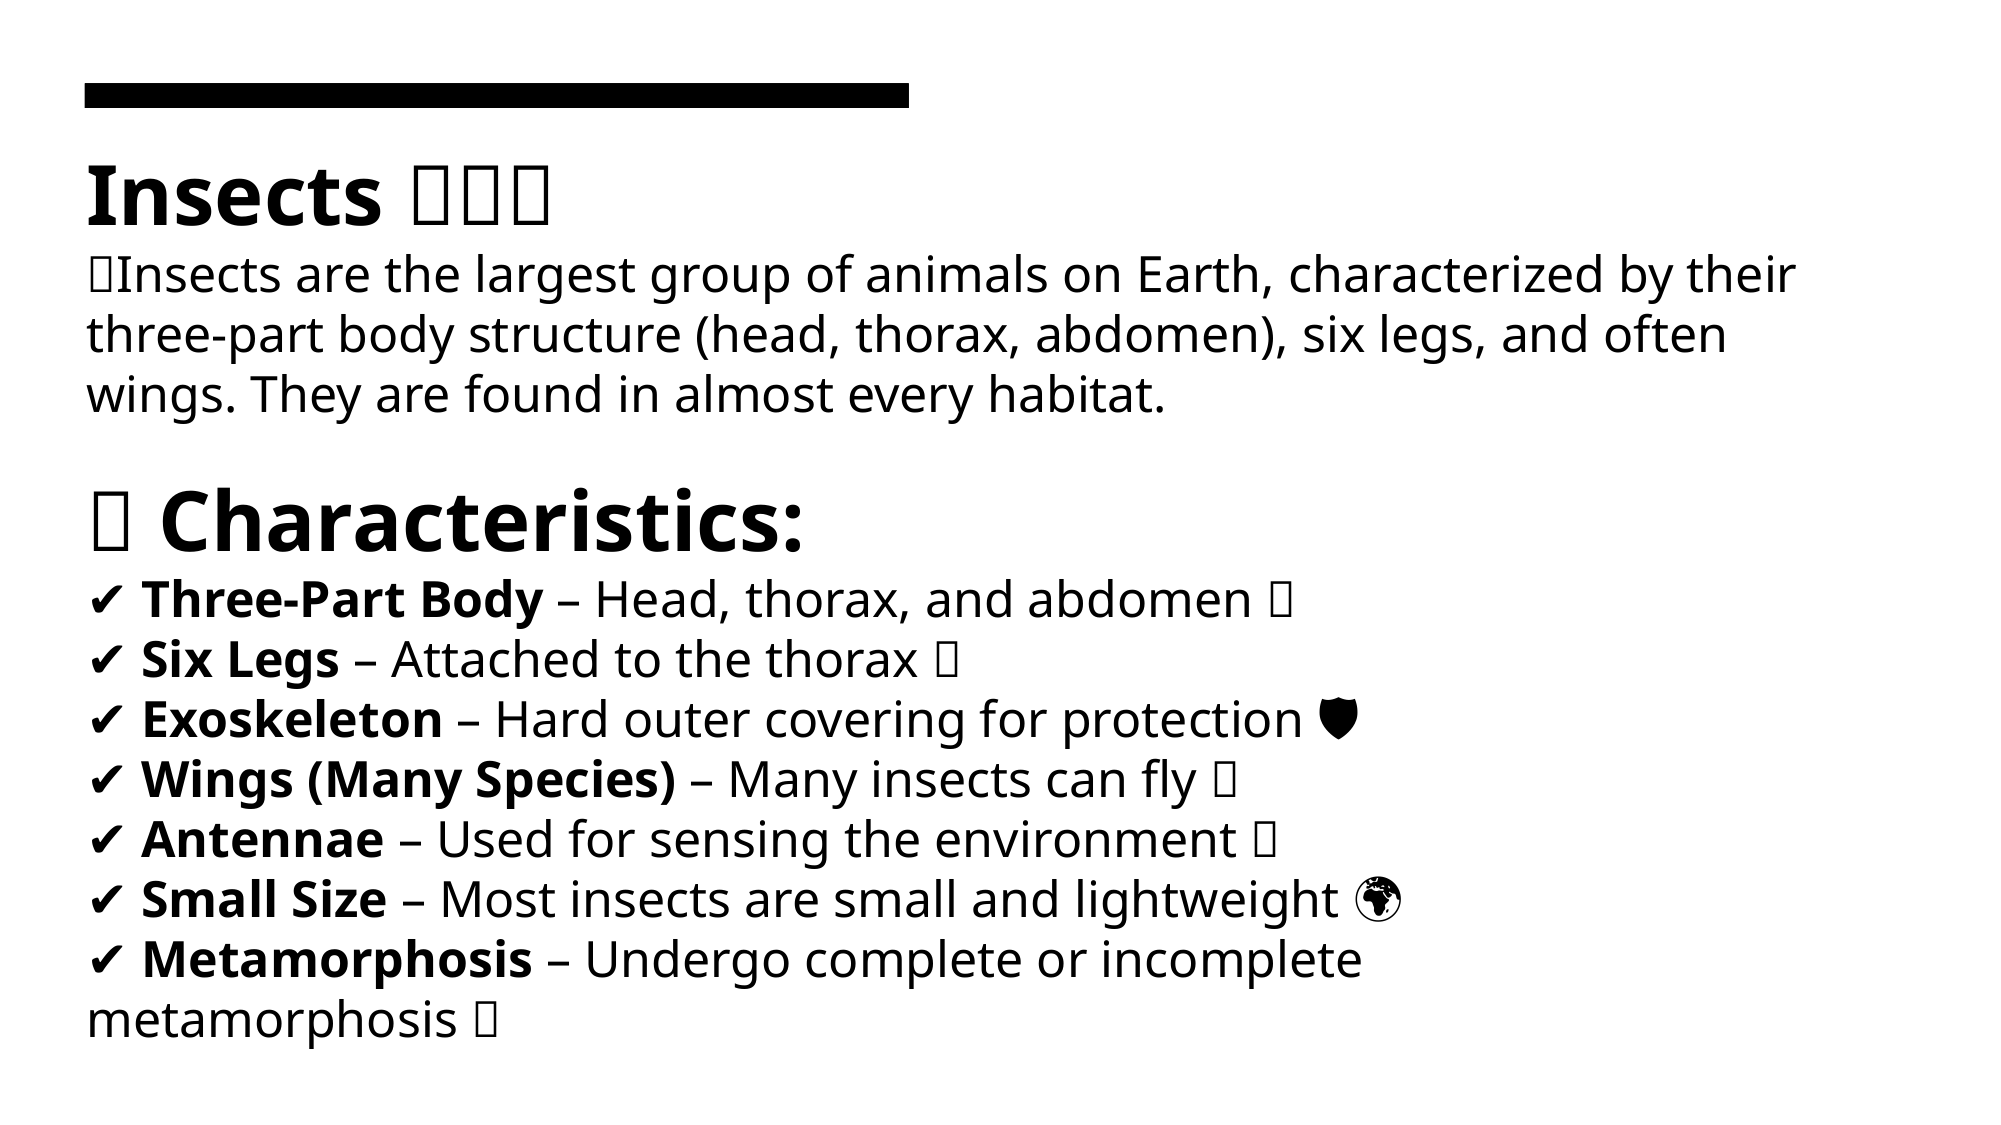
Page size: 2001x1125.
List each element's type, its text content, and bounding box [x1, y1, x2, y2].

text_box 📌 Characteristics: ✔ Three-Part Body – Head, thorax, and abdomen 🧠 ✔ Six Legs – Attached to the thorax 🦵 ✔ Exoskeleton – Hard outer covering for protection 🛡️ ✔ Wings (Many Species) – Many insects can fly 🦋 ✔ Antennae – Used for sensing the environment 🦗 ✔ Small Size – Most insects are small and lightweight 🌍 ✔ Metamorphosis – Undergo complete or incomplete metamorphosis 🔄 [71, 460, 1782, 1055]
text_box Insects 🐜🐝🦗 📌Insects are the largest group of animals on Earth, characterized by their three-part body structure (head, thorax, abdomen), six legs, and often wings. They are found in almost every habitat. [71, 134, 1819, 430]
